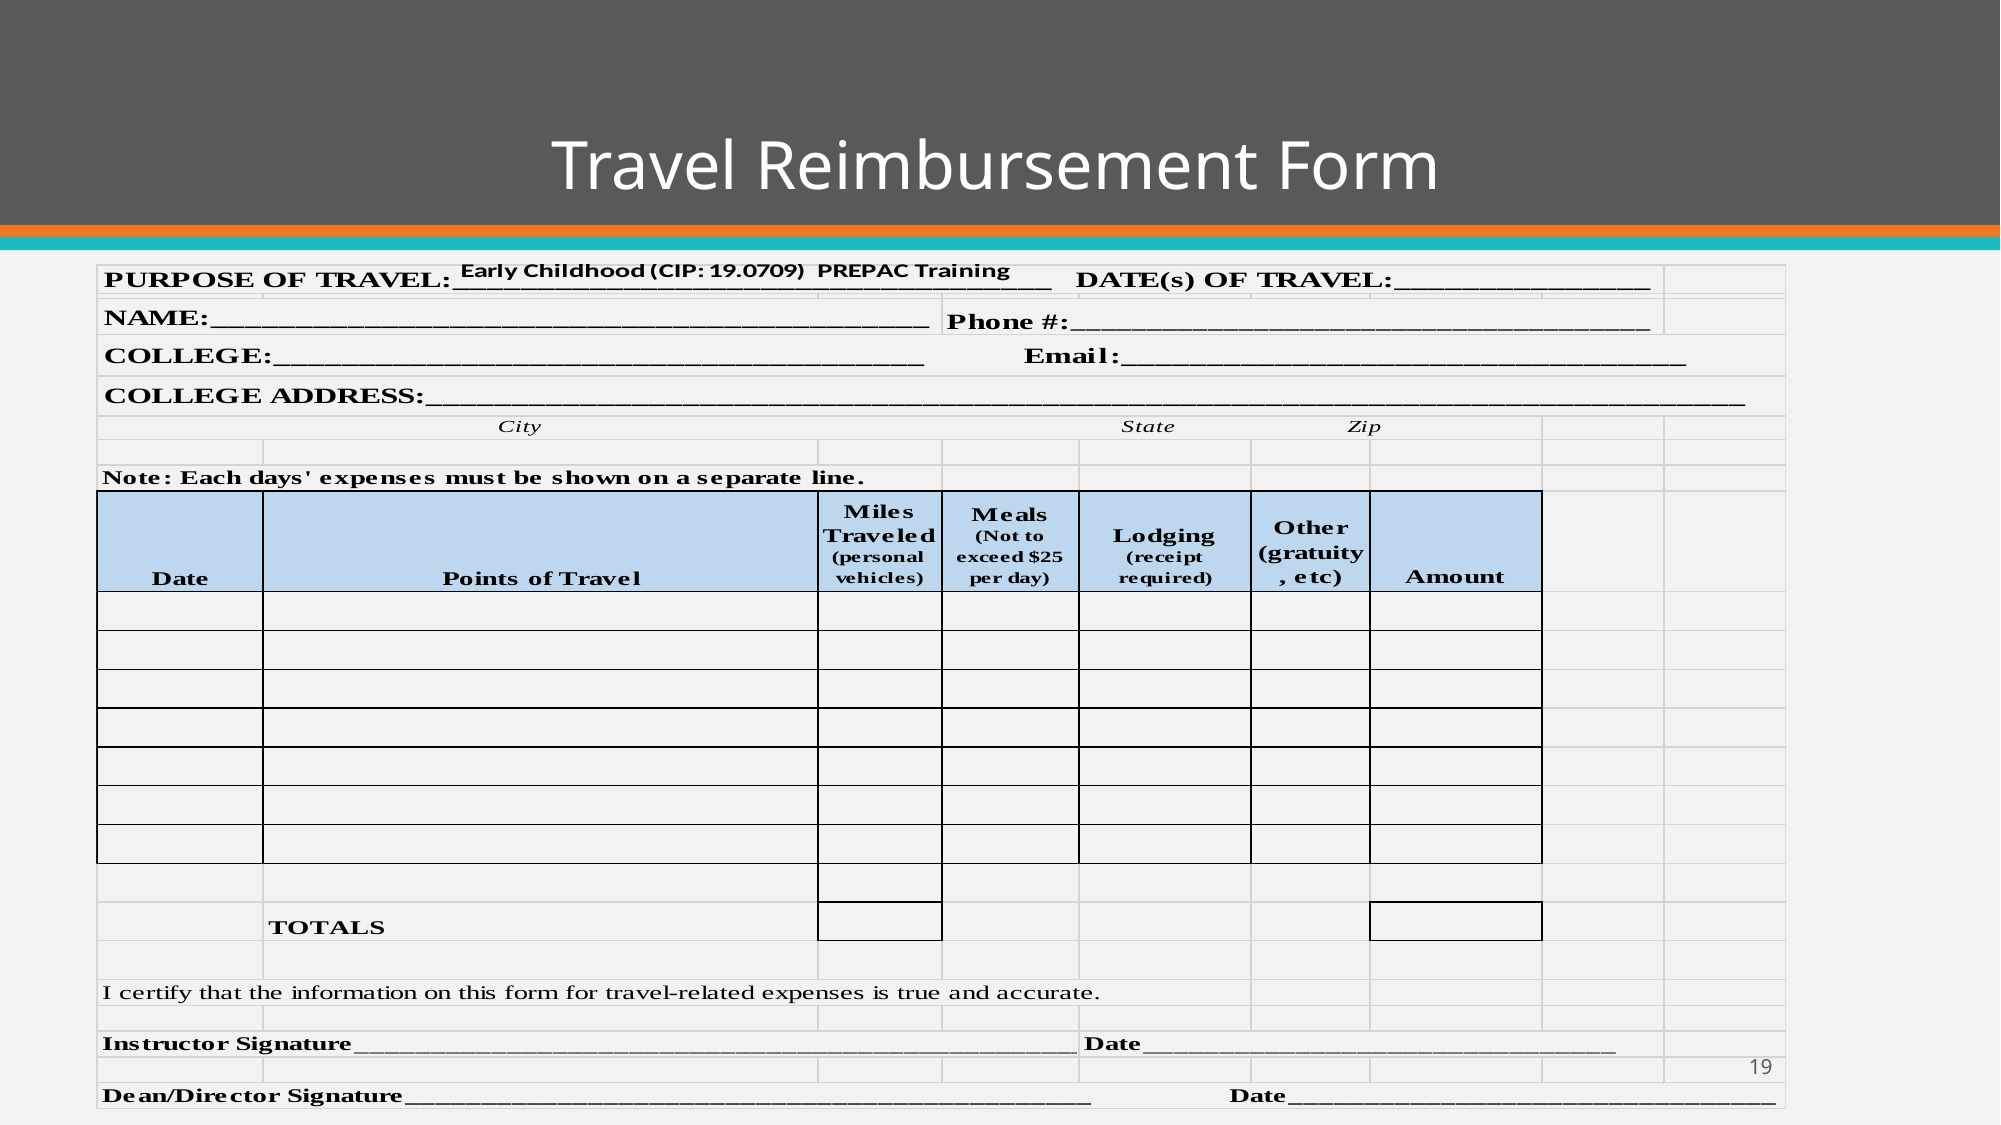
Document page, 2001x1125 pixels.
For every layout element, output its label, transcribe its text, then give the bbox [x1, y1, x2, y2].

picture [96, 264, 1788, 1110]
title Travel Reimbursement Form [25, 41, 1969, 212]
